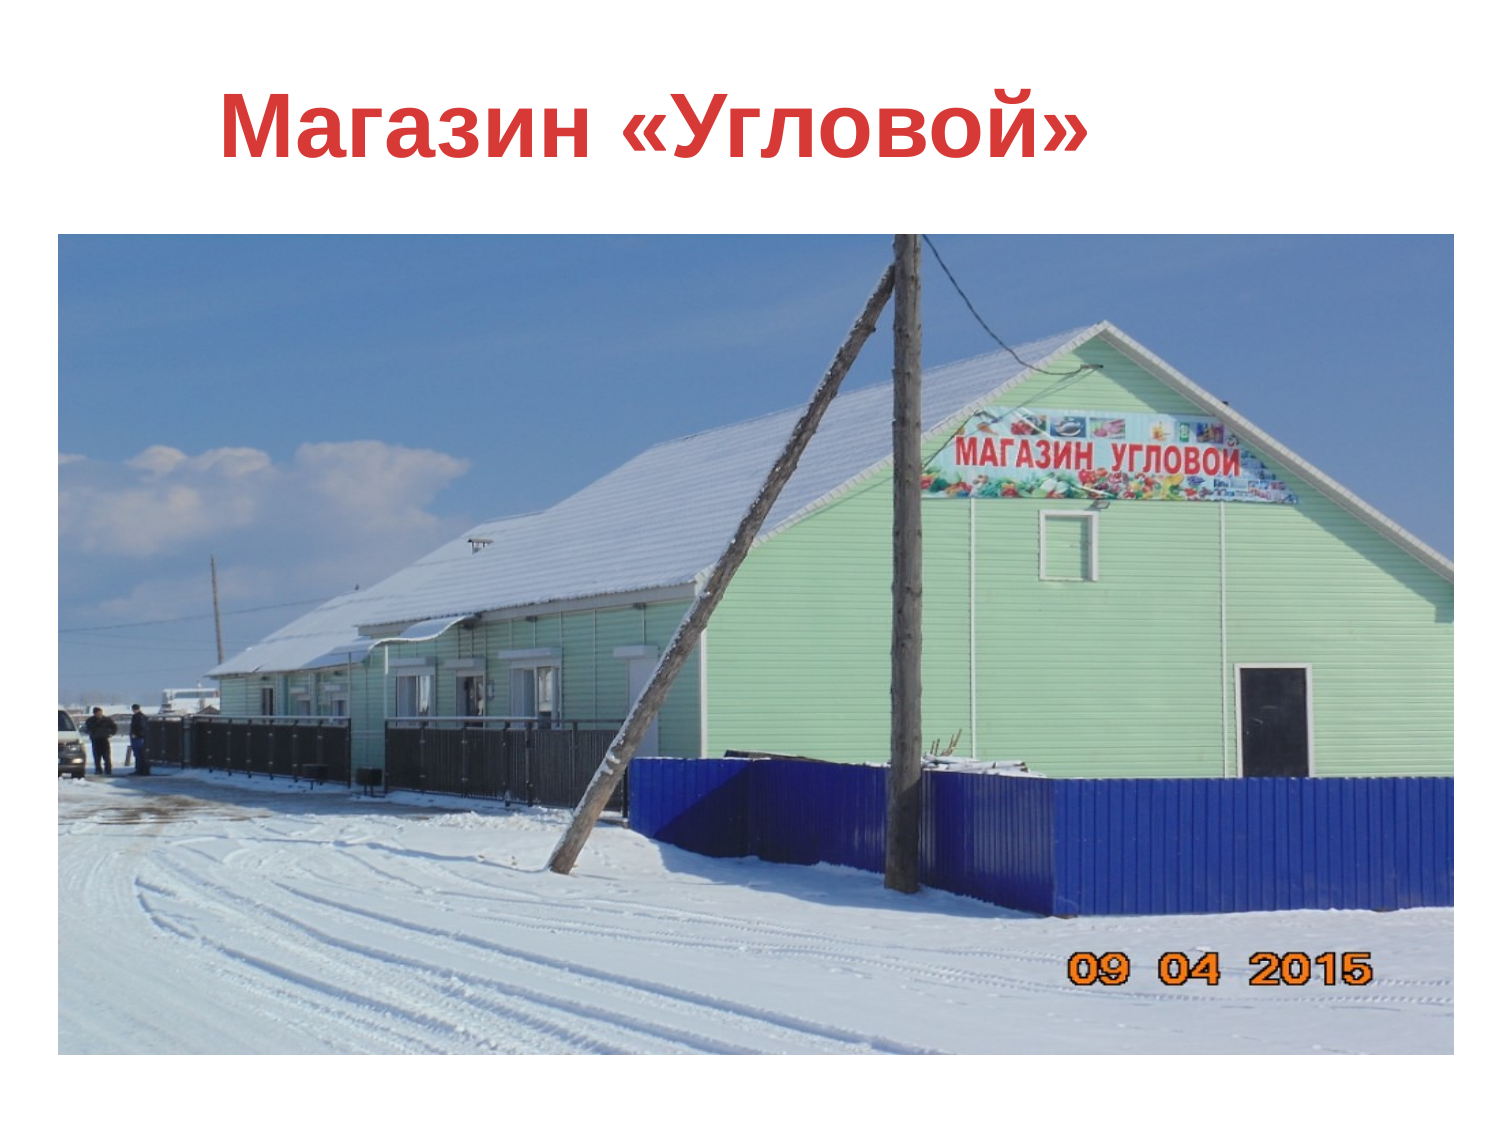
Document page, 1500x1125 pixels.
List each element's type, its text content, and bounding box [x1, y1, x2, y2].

title [75, 45, 1425, 200]
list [58, 234, 1454, 1055]
text_box Магазин «Угловой» [203, 58, 1108, 184]
